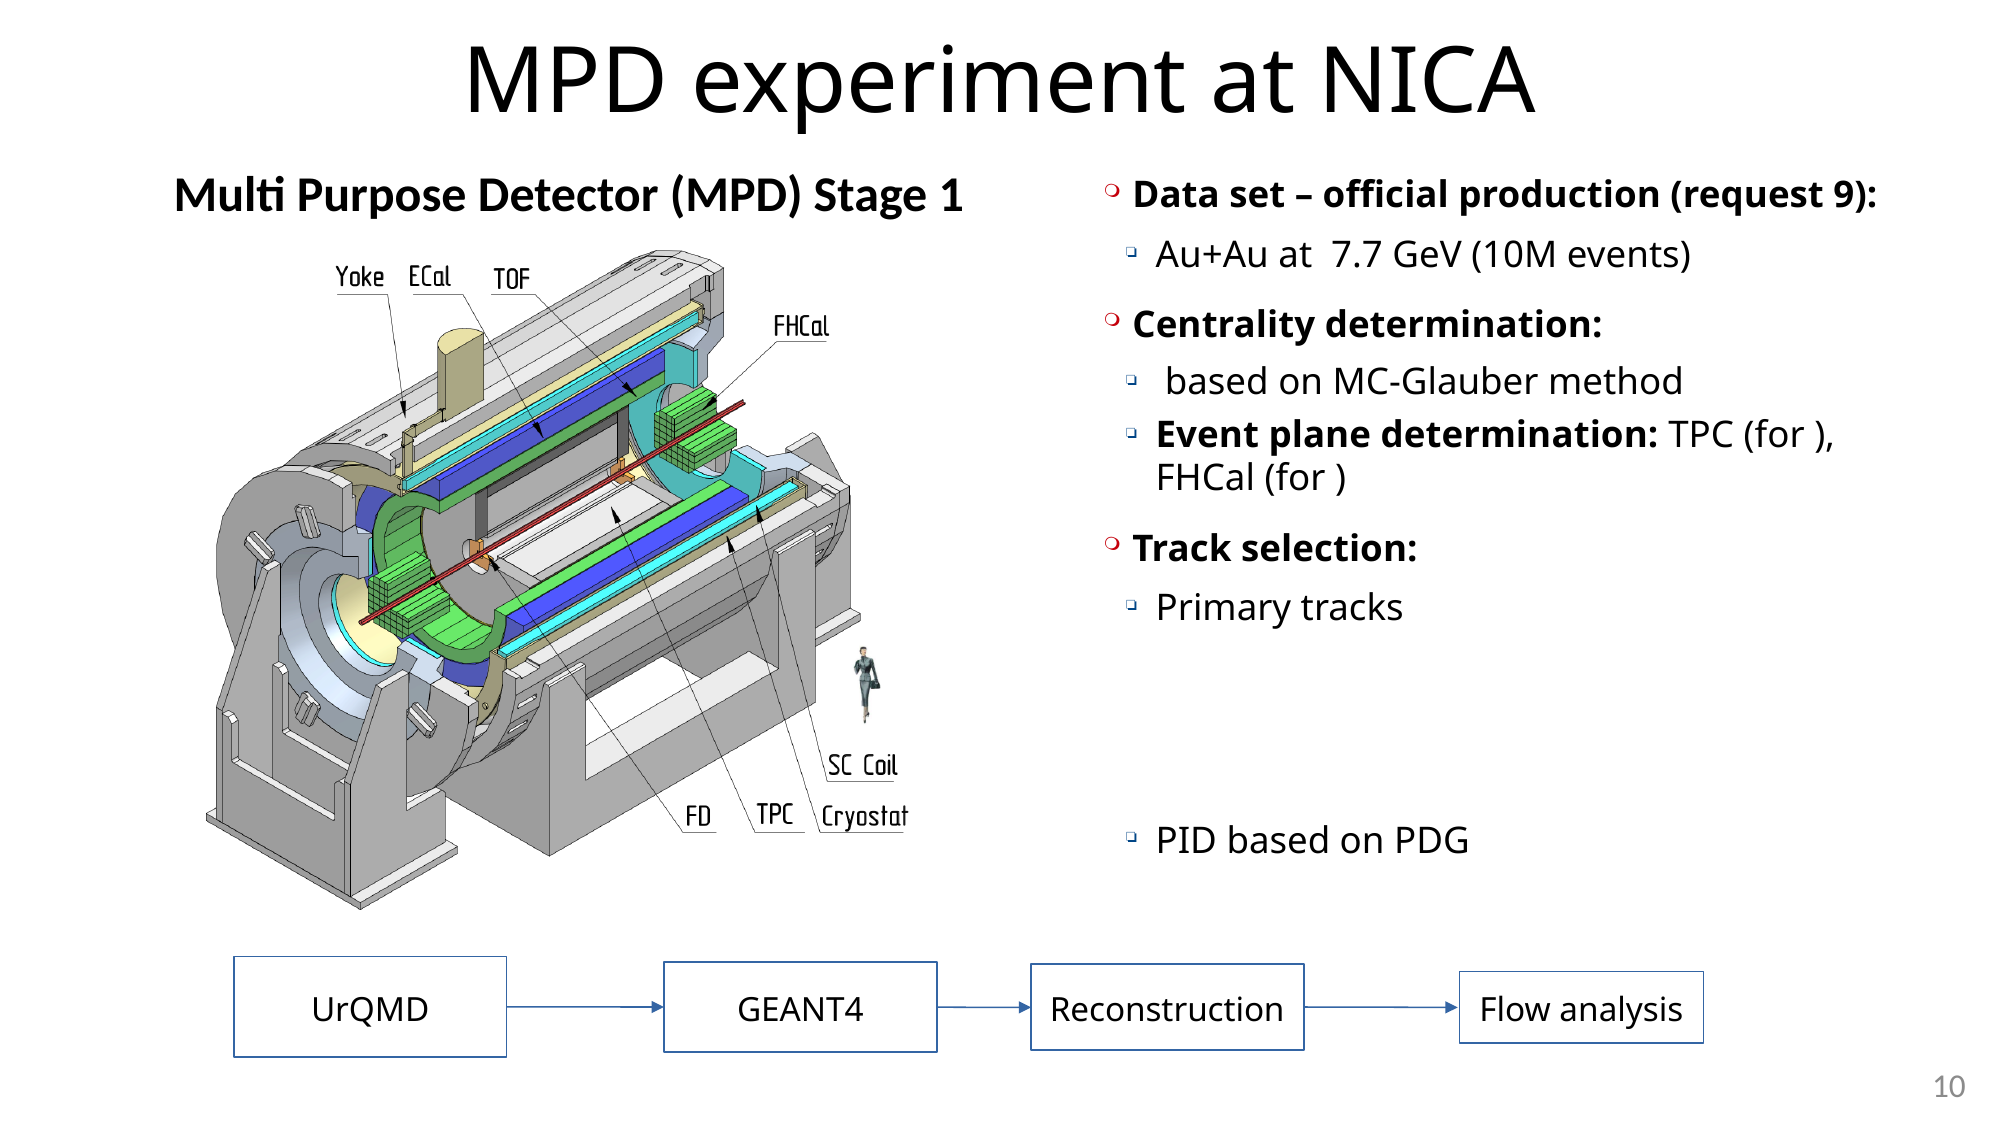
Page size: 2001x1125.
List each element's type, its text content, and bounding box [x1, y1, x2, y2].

text_box Reconstruction [1031, 963, 1304, 1051]
text_box GEANT4 [663, 961, 937, 1053]
title MPD experiment at NICA [137, 11, 1863, 155]
text_box UrQMD [234, 956, 507, 1058]
text_box Multi Purpose Detector (MPD) Stage 1 [158, 154, 980, 213]
text_box Flow analysis [1459, 971, 1704, 1043]
picture [0, 213, 990, 913]
slide_number 10 [1530, 1053, 1981, 1114]
